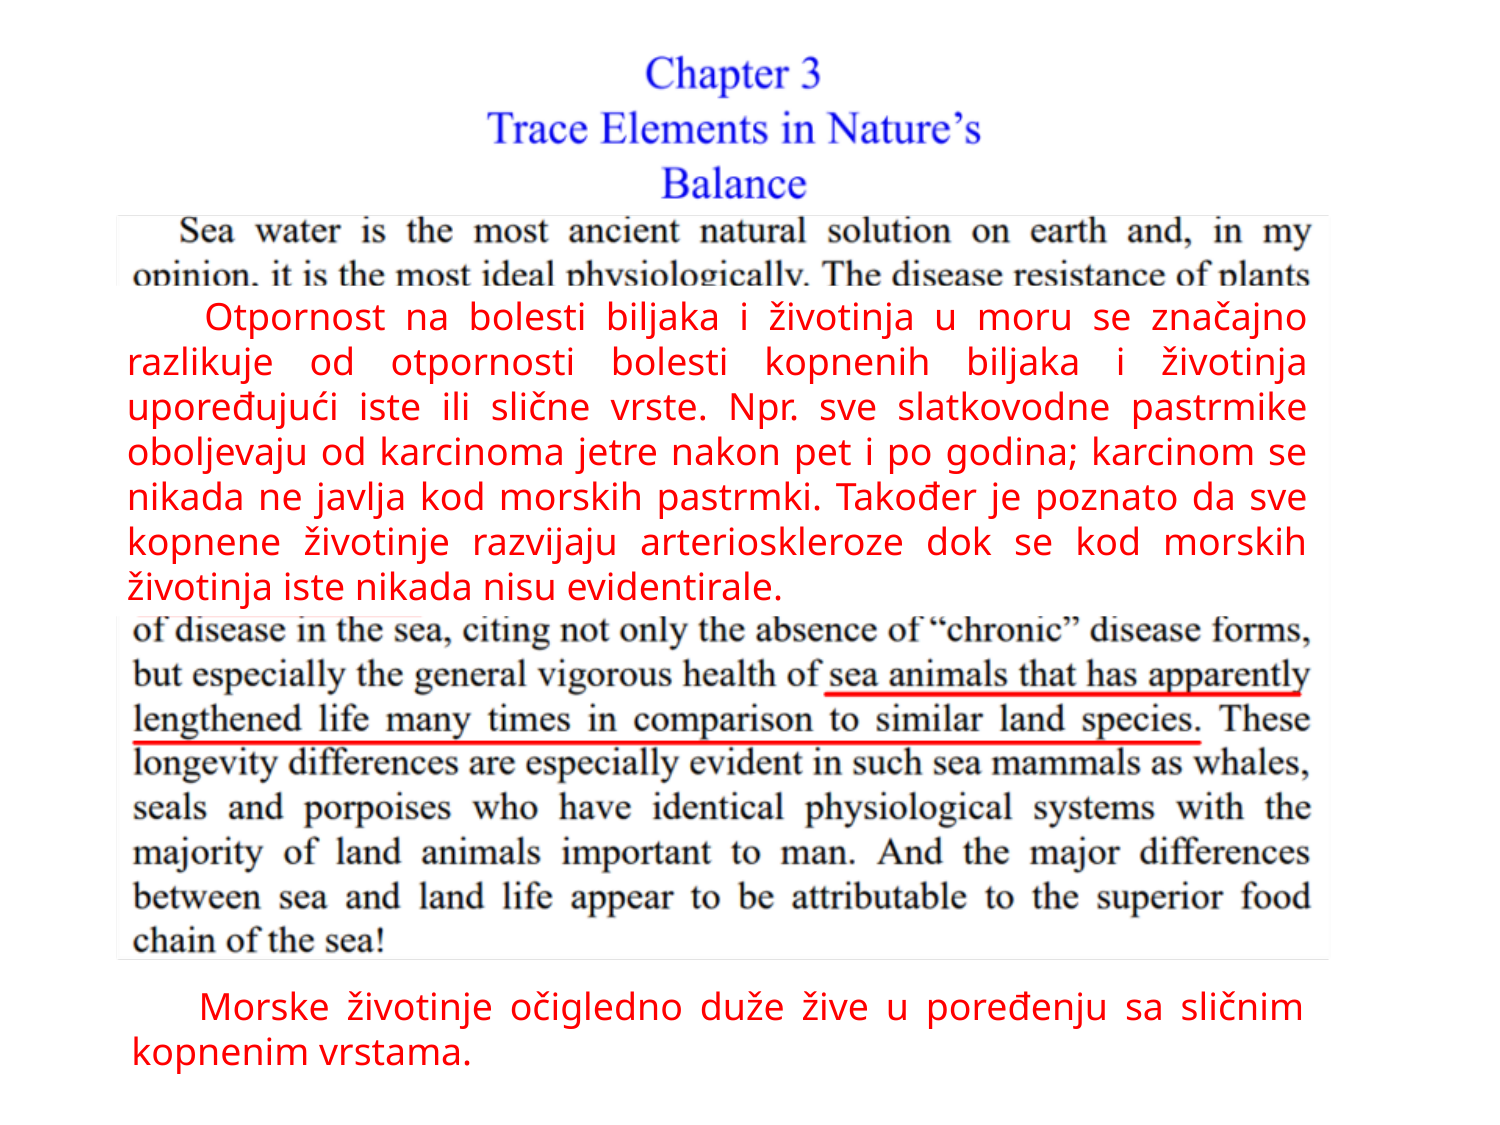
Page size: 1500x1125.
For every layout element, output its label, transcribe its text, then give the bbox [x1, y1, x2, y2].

picture [111, 42, 1332, 963]
text_box Morske životinje očigledno duže žive u poređenju sa sličnim kopnenim vrstama. [116, 975, 1321, 1083]
